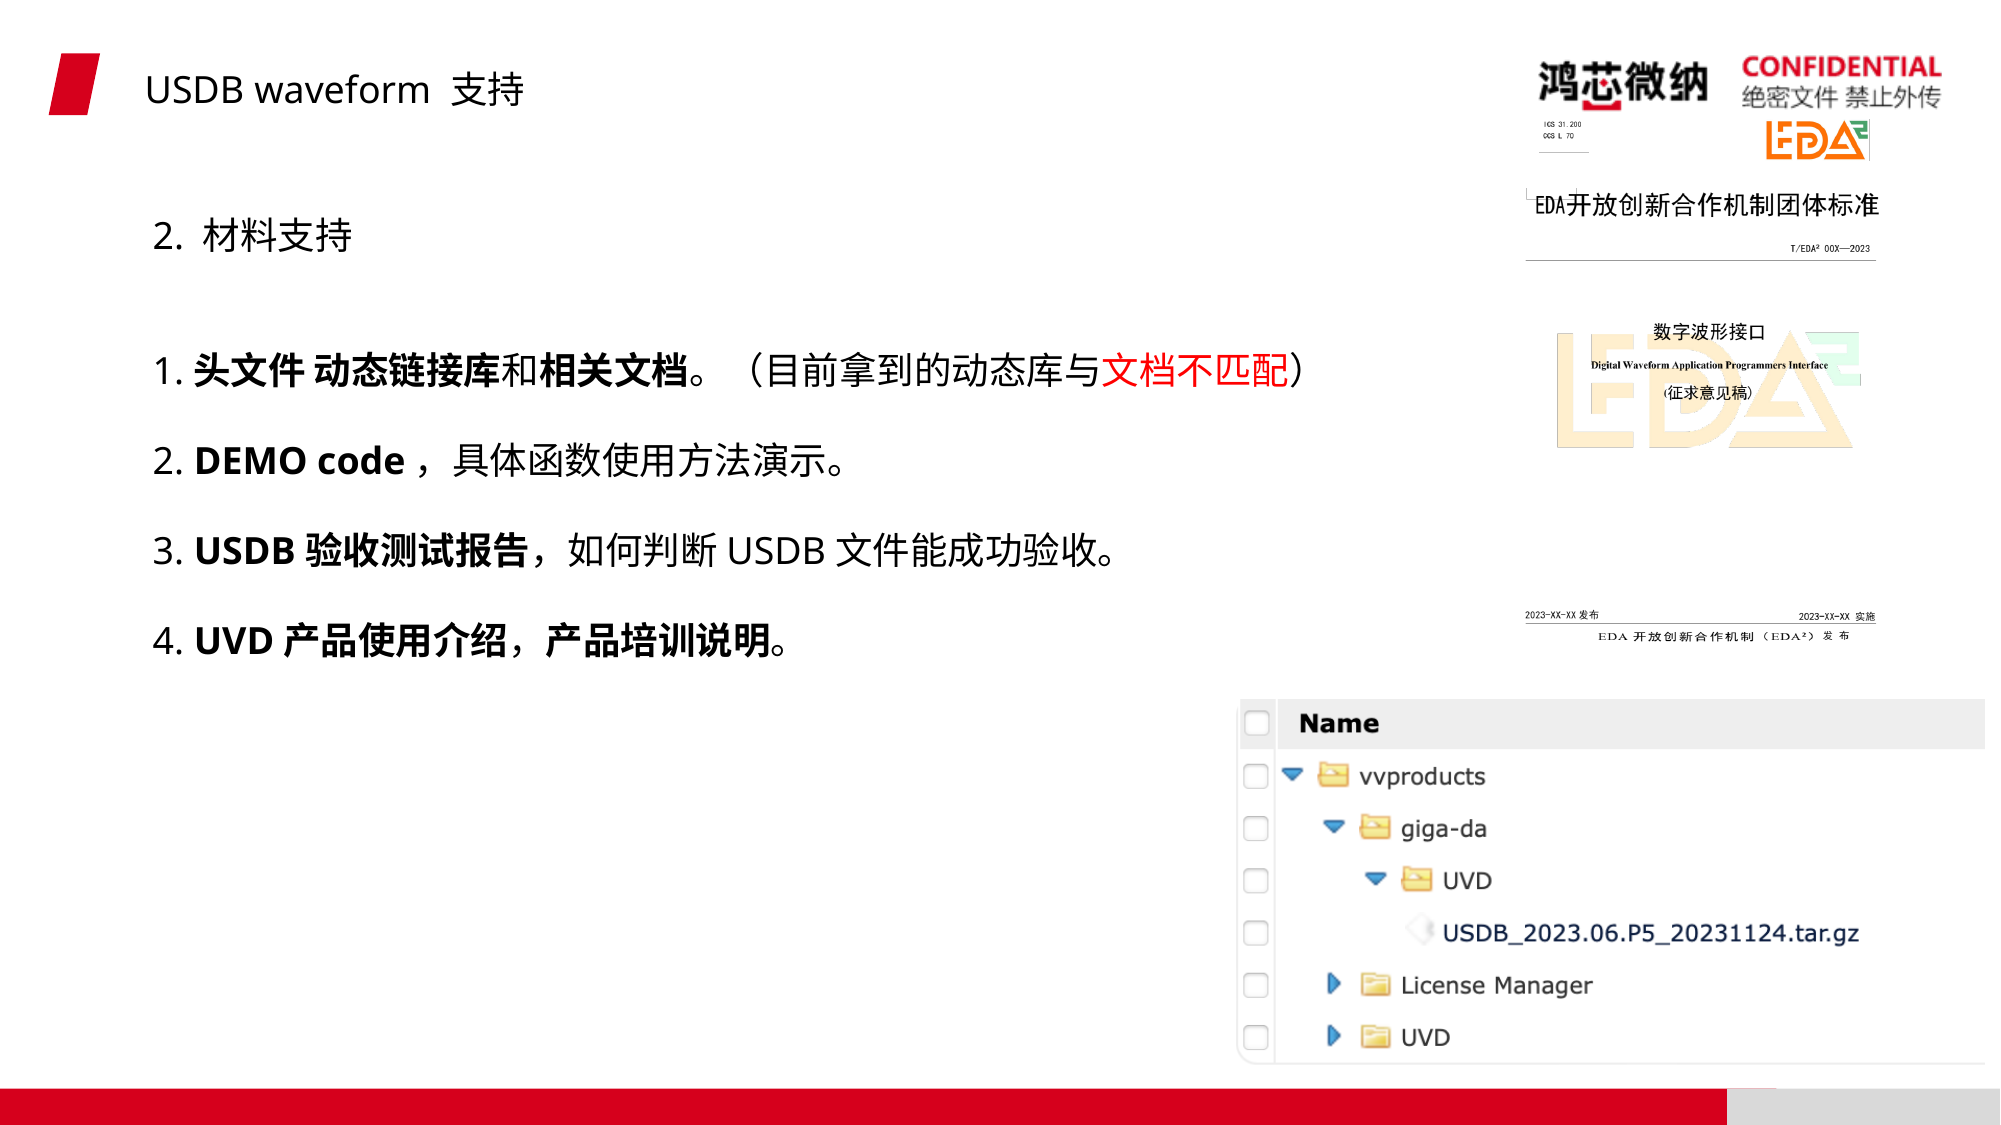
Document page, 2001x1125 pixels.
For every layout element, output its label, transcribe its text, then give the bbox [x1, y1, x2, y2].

text_box USDB waveform 支持 [129, 58, 540, 119]
picture [1234, 0, 1985, 1071]
text_box 2. 材料支持 1.头文件 动态链接库和相关文档。（目前拿到的动态库与文档不匹配） 2. DEMO code，具体函数使用方法演示。 3. USDB验收测试报告，如何判断USDB文件能成功验收。 4. UVD产品使用介绍，产品培训说明。 [137, 205, 1499, 760]
